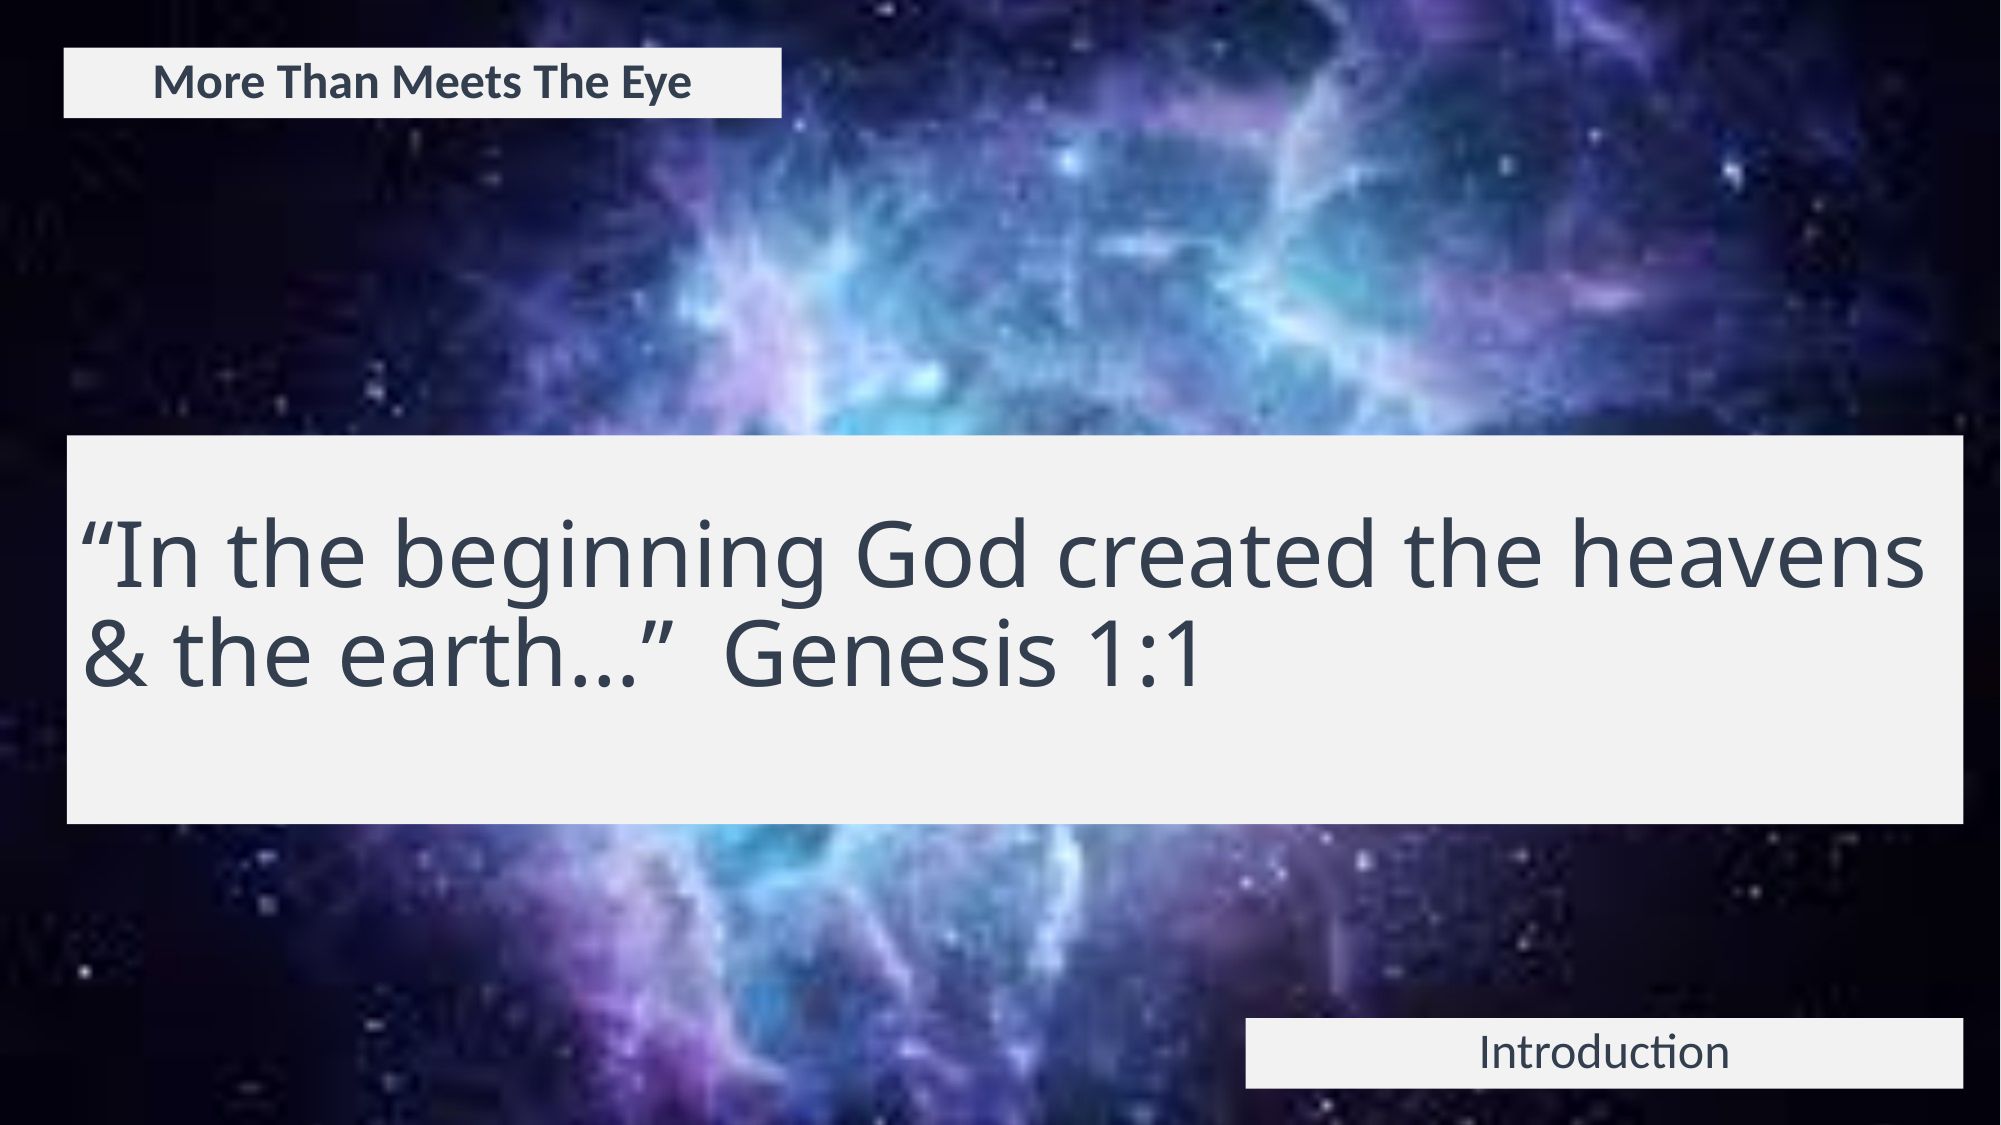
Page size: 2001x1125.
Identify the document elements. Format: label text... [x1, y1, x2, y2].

subtitle More Than Meets The Eye [63, 47, 782, 119]
title “In the beginning God created the heavens & the earth…” Genesis 1:1 [66, 435, 1964, 825]
picture [0, 0, 2001, 1125]
text_box Introduction [1245, 1018, 1964, 1089]
